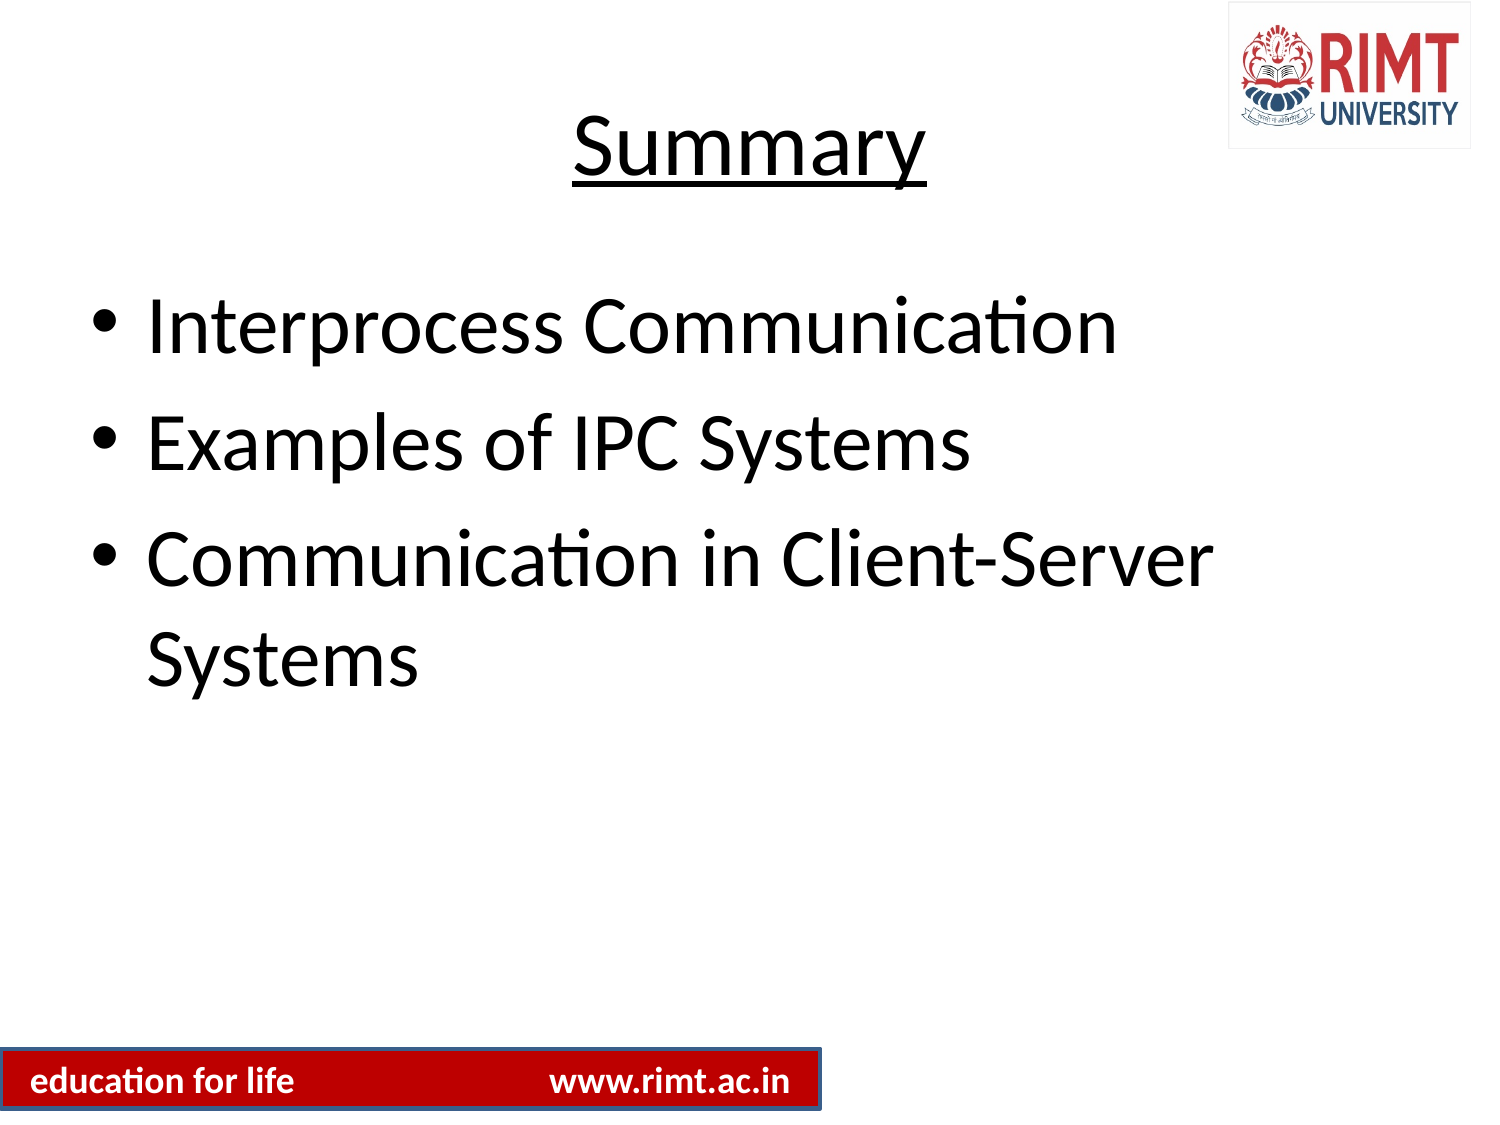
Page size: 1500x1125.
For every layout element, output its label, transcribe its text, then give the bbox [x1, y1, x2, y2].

picture [1227, 1, 1471, 149]
text_box education for life www.rimt.ac.in [0, 1047, 822, 1111]
title Summary [75, 45, 1425, 233]
list Interprocess Communication Examples of IPC Systems Communication in Client-Server Systems [75, 262, 1425, 1005]
